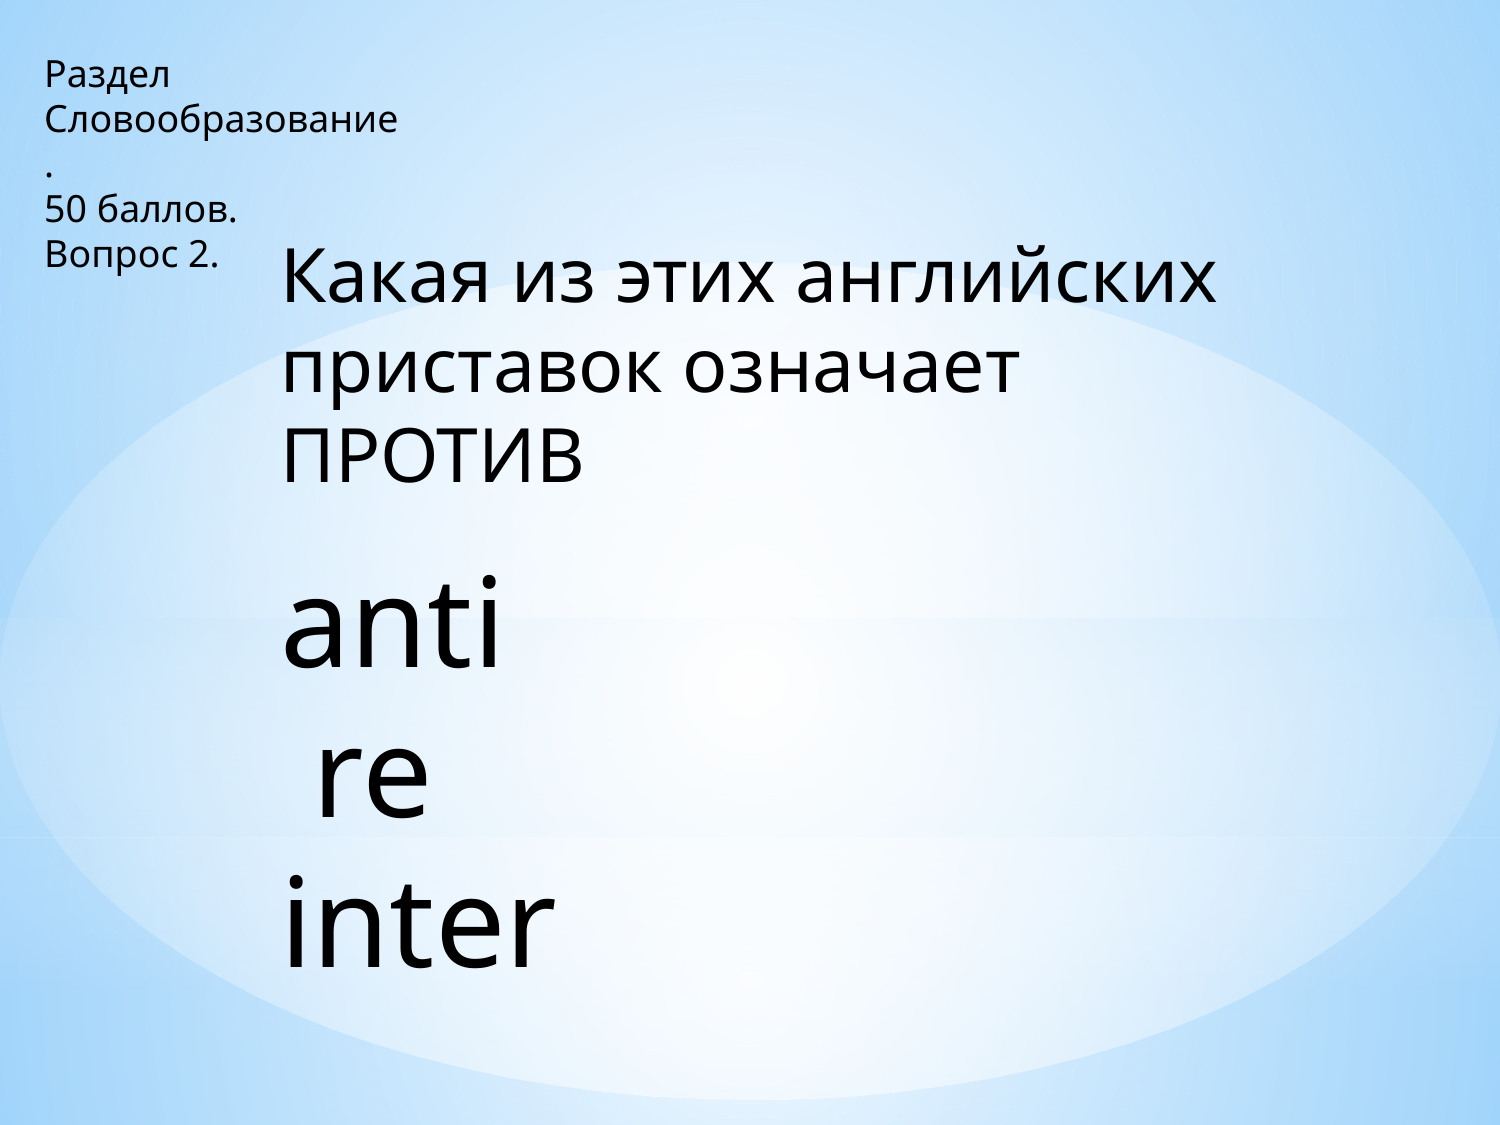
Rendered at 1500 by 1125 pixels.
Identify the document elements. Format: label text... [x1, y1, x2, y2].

text_box Какая из этих английских приставок означает ПРОТИВ anti re inter [265, 219, 1350, 1000]
text_box Раздел Словообразование. 50 баллов. Вопрос 2. [29, 42, 417, 283]
